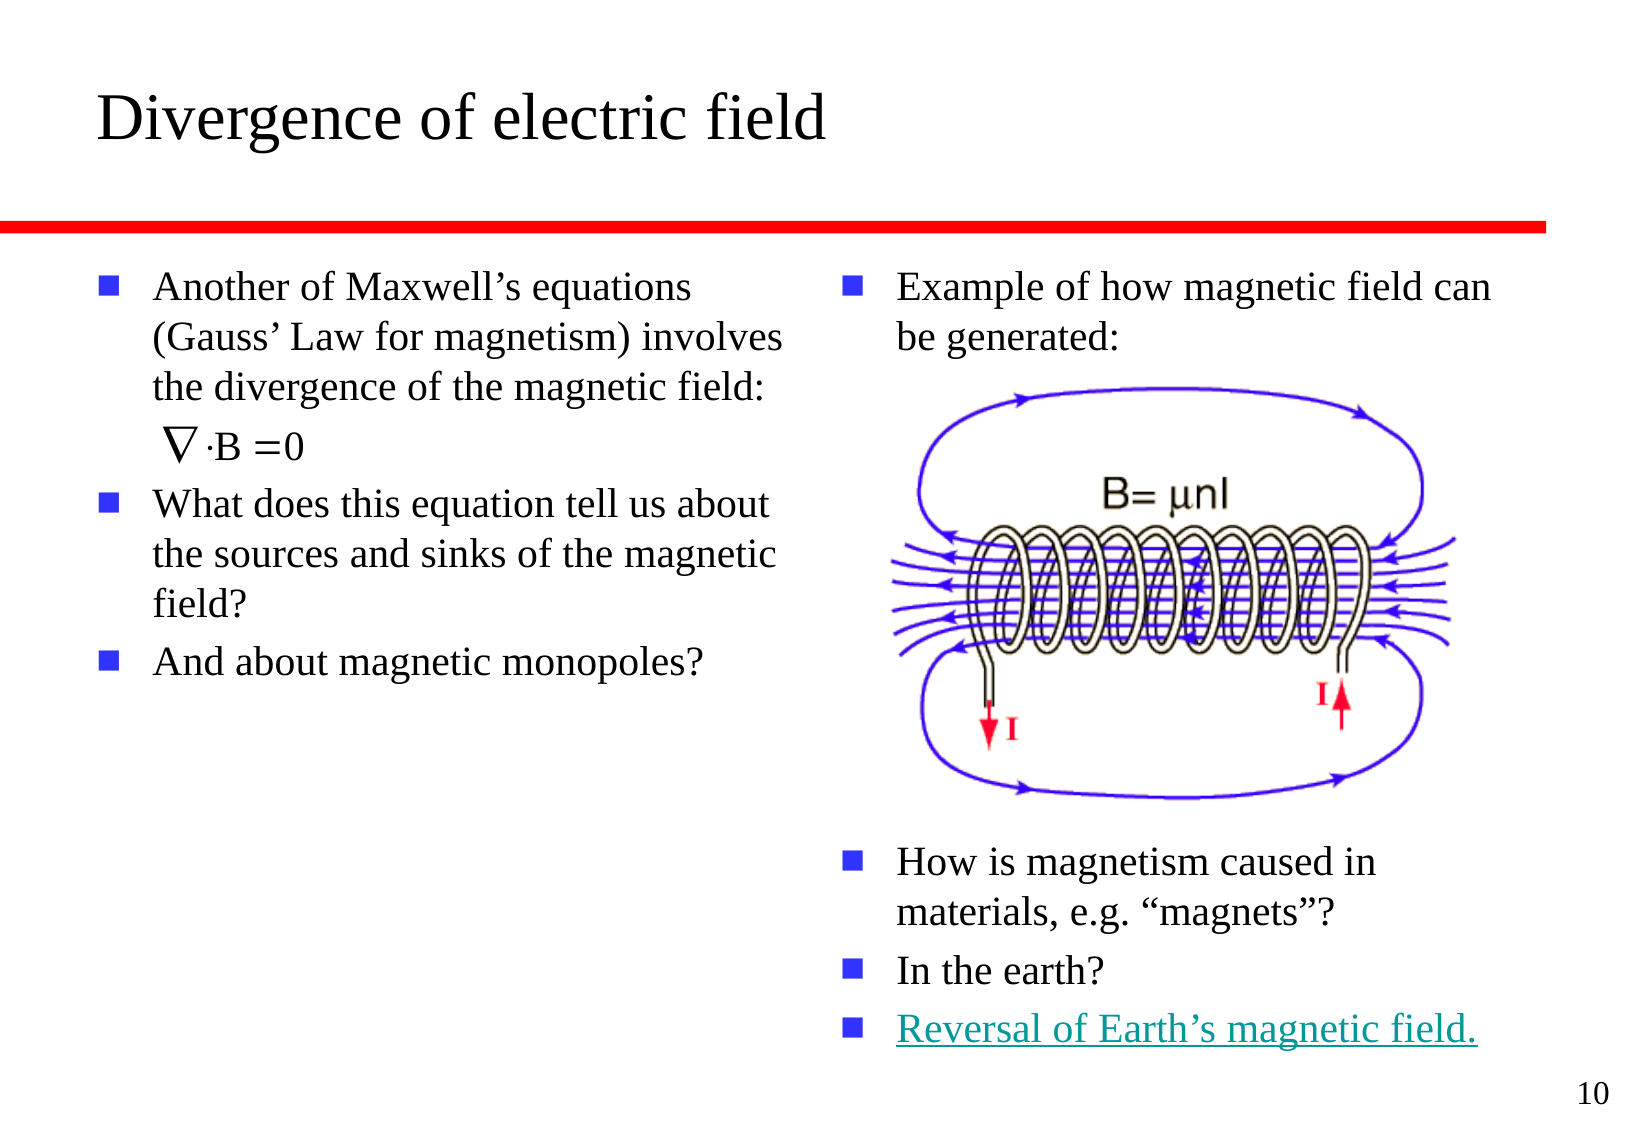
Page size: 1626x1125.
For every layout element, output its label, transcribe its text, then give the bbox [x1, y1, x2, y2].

list Example of how magnetic field can be generated: How is magnetism caused in materials, e.g. “magnets”? In the earth? Reversal of Earth’s magnetic field. [824, 251, 1544, 1095]
picture [874, 374, 1473, 829]
list Another of Maxwell’s equations (Gauss’ Law for magnetism) involves the divergence of the magnetic field: What does this equation tell us about the sources and sinks of the magnetic field? And about magnetic monopoles? [80, 251, 801, 1095]
title Divergence of electric field [80, 18, 1544, 207]
text_box 10 [1245, 1063, 1625, 1124]
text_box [160, 418, 309, 467]
